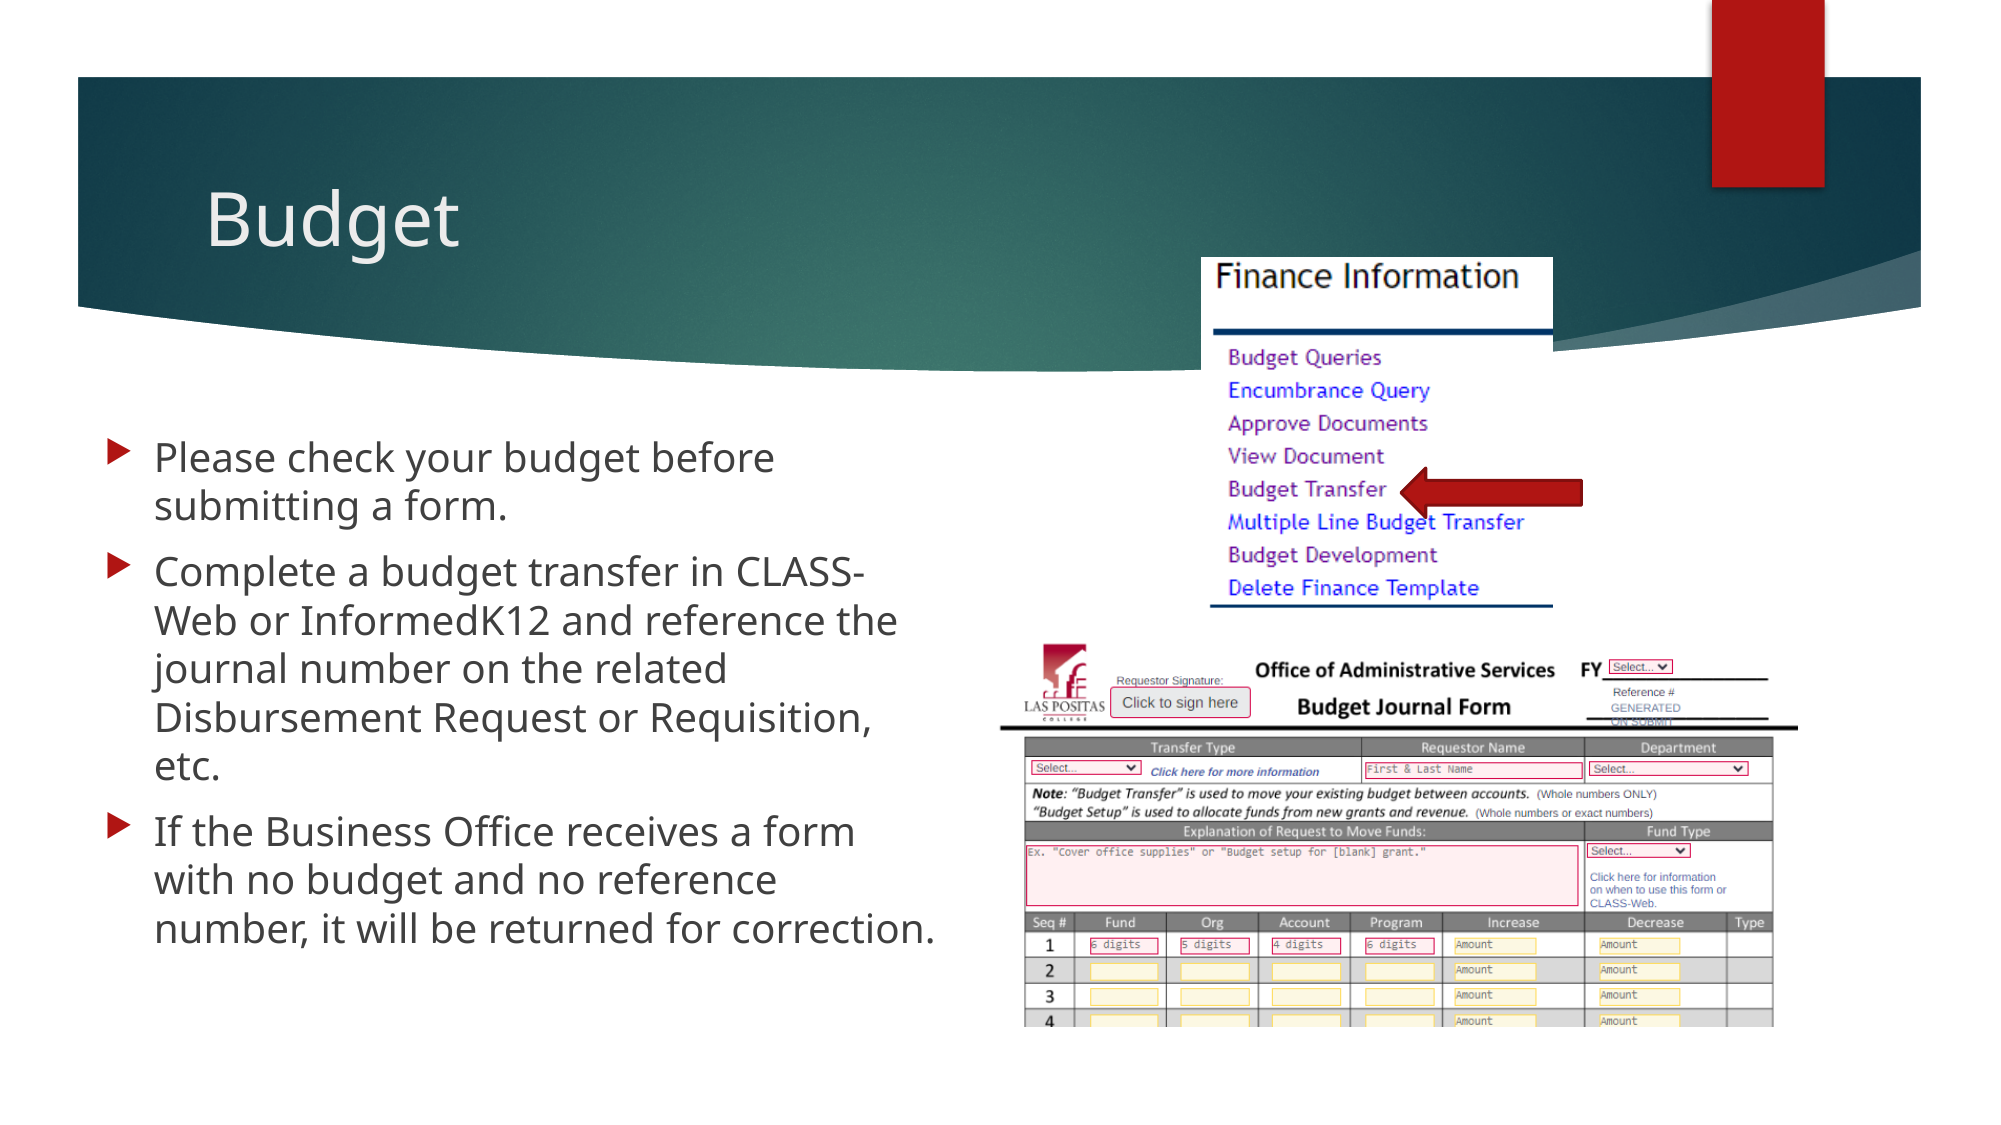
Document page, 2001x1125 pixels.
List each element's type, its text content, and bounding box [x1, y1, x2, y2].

picture [981, 631, 1798, 1027]
picture [1200, 257, 1554, 619]
text_box [1558, 478, 1583, 507]
list Please check your budget before submitting a form. Complete a budget transfer in CLASS-Web or InformedK12 and reference the journal number on the related Disbursement Request or Requisition, etc. If the Business Office receives a form with no budget and no reference number, it will be returned for correction. [89, 424, 953, 985]
title Budget [189, 158, 1638, 275]
